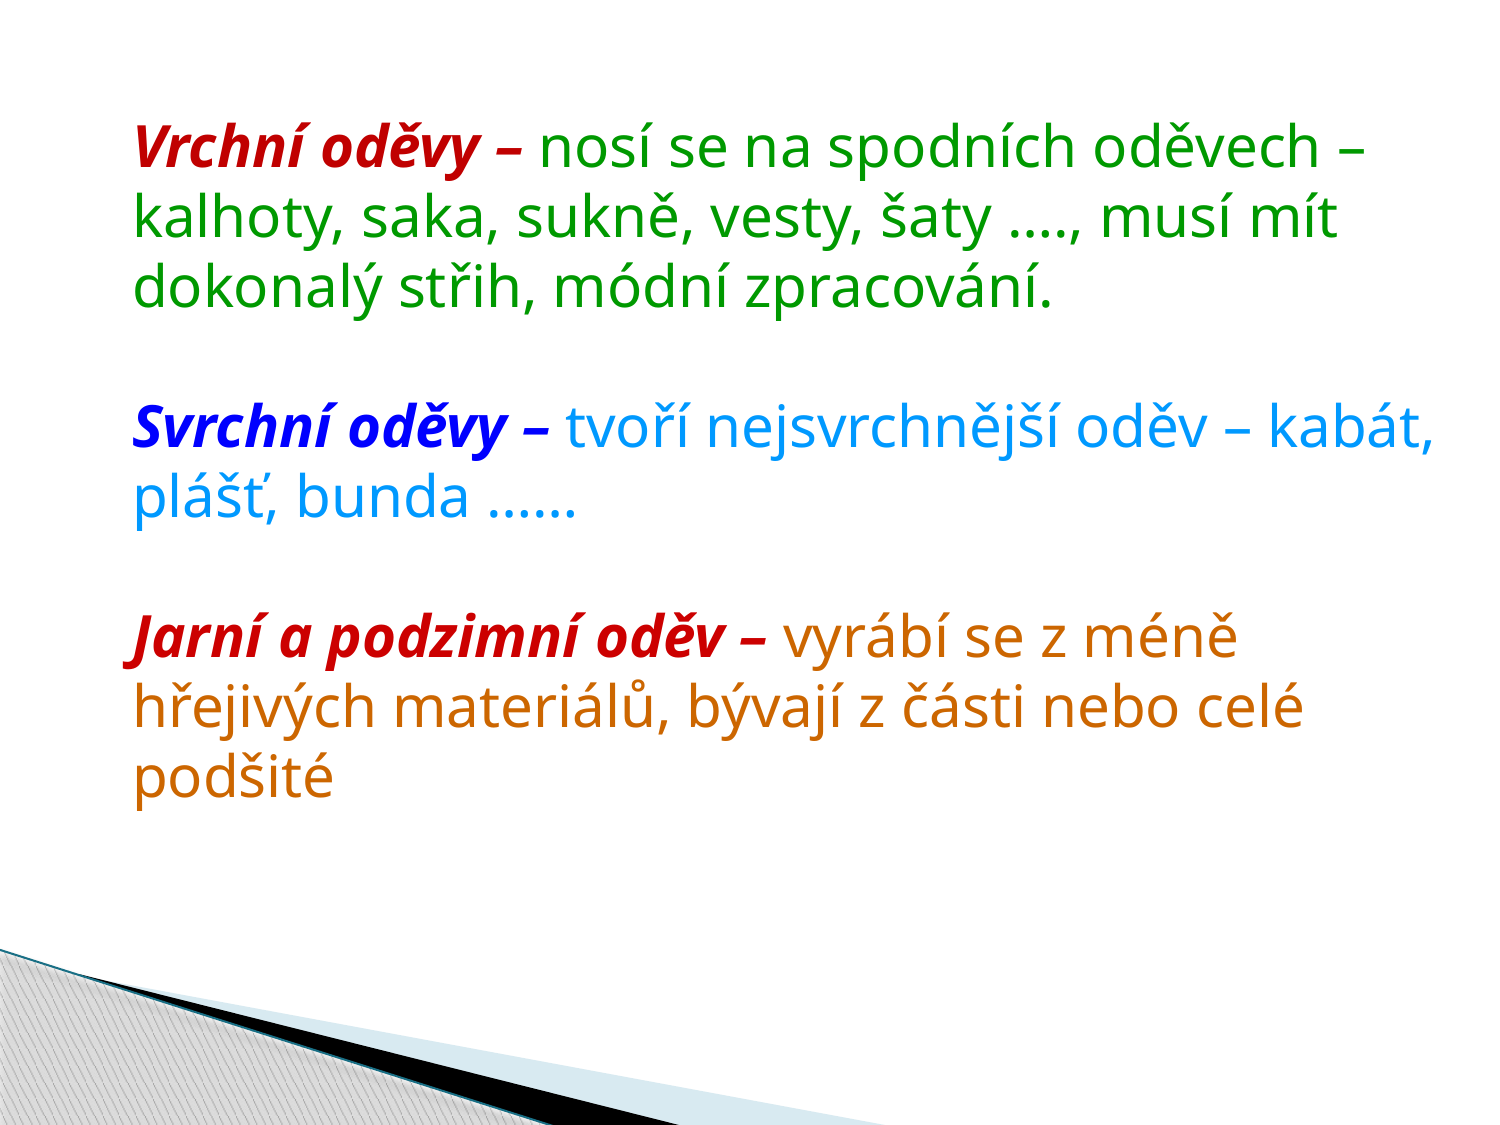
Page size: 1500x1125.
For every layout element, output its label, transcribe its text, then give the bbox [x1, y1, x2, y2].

text_box Vrchní oděvy – nosí se na spodních oděvech – kalhoty, saka, sukně, vesty, šaty …., musí mít dokonalý střih, módní zpracování. Svrchní oděvy – tvoří nejsvrchnější oděv – kabát, plášť, bunda …… Jarní a podzimní oděv – vyrábí se z méně hřejivých materiálů, bývají z části nebo celé podšité [117, 101, 1467, 887]
